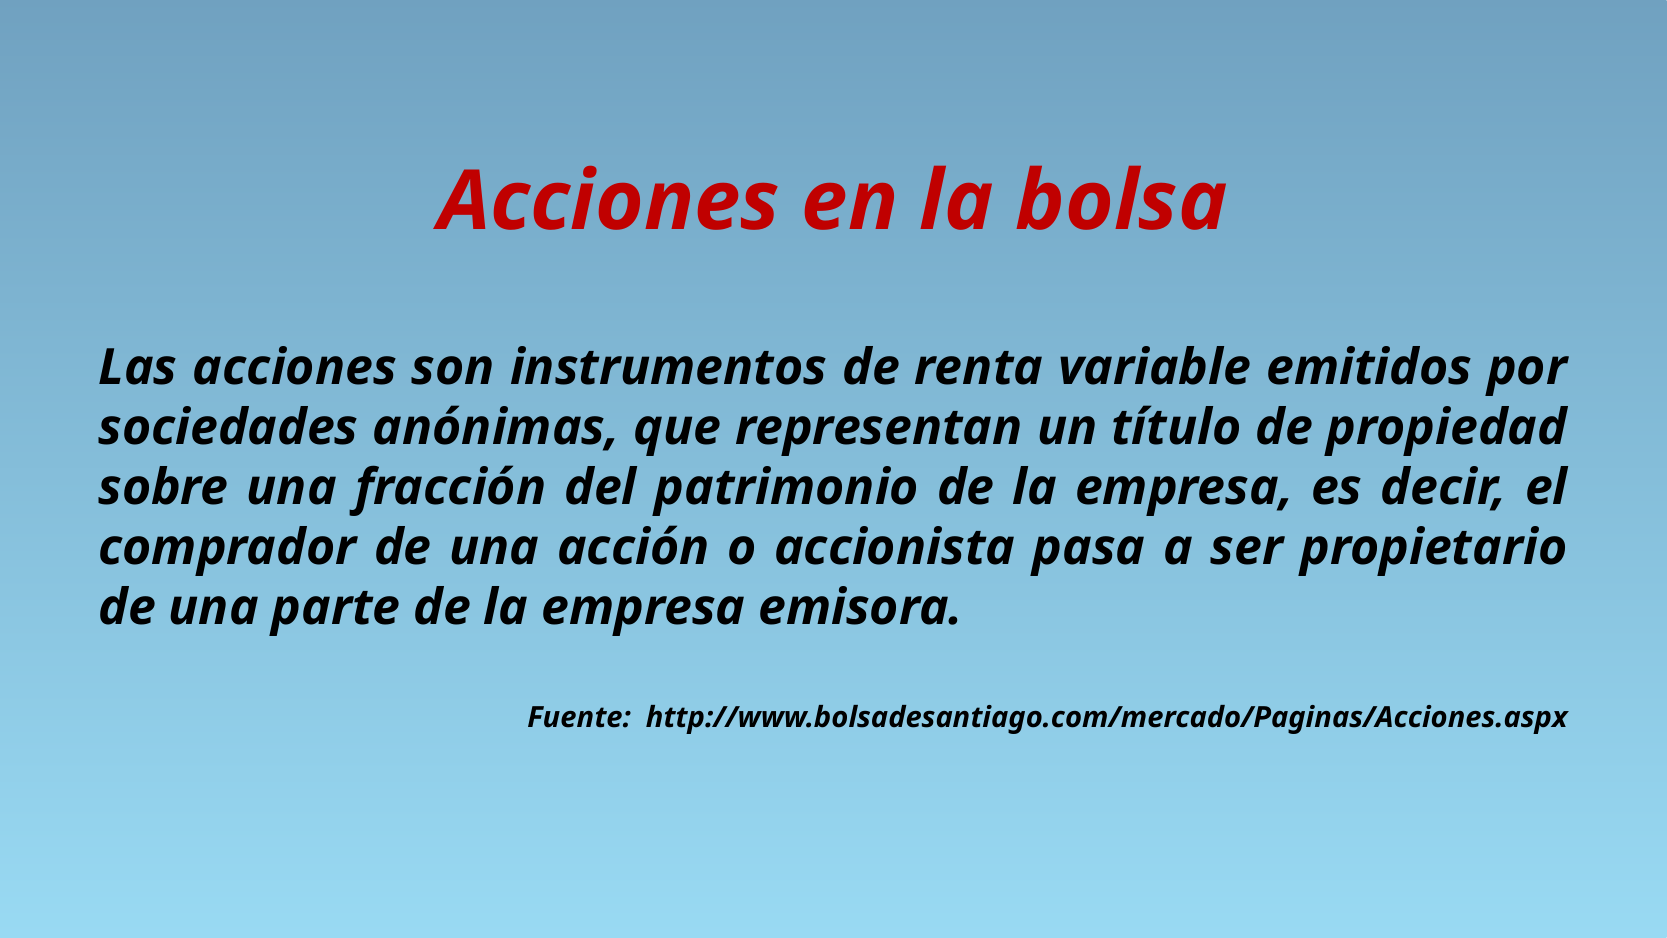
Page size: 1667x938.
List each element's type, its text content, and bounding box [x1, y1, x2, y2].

list Las acciones son instrumentos de renta variable emitidos por sociedades anónimas, que representan un título de propiedad sobre una fracción del patrimonio de la empresa, es decir, el comprador de una acción o accionista pasa a ser propietario de una parte de la empresa emisora.​​​​​​​​​​​​​​​​​​​​​​​​​​​​​​​​​​​​​​​​​​​​​​​​​​​​​​​​ Fuente: http://www.bolsadesantiago.com/mercado/Paginas/Acciones.aspx [83, 326, 1584, 838]
title Acciones en la bolsa [83, 126, 1584, 266]
